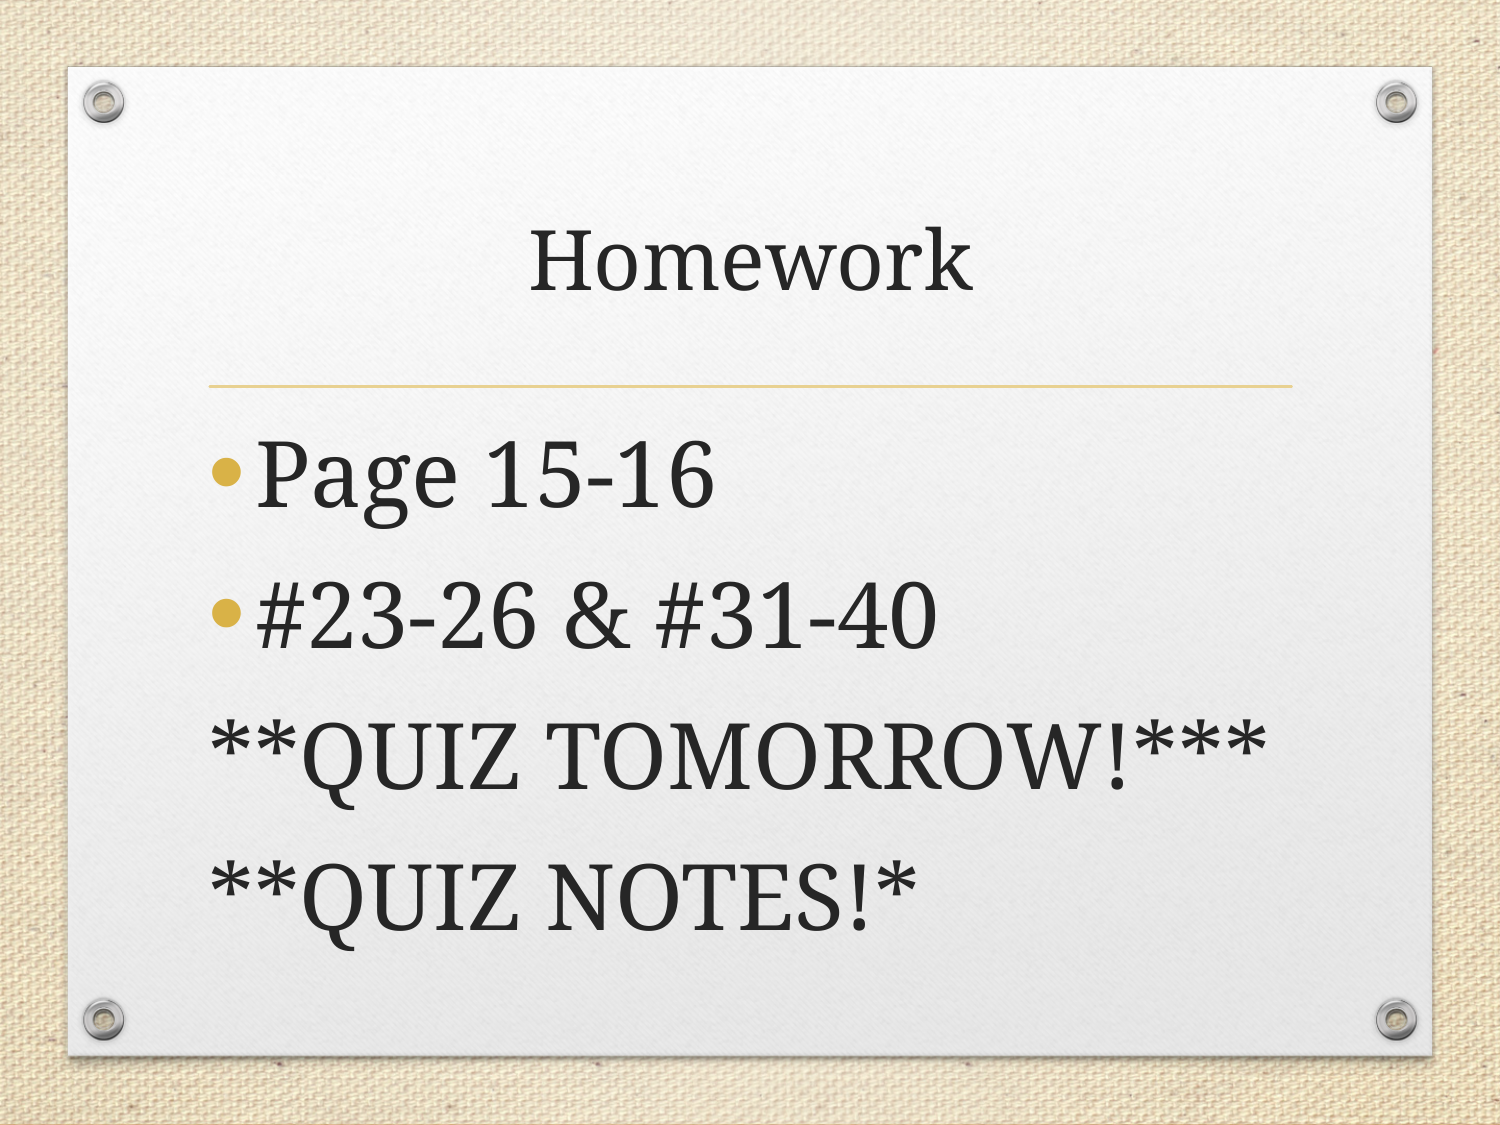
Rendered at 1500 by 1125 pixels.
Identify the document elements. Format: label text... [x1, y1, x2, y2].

picture [0, 0, 1500, 1125]
title Homework [193, 150, 1309, 365]
list Page 15-16 #23-26 & #31-40 **QUIZ TOMORROW!*** **QUIZ NOTES!* [193, 408, 1309, 974]
